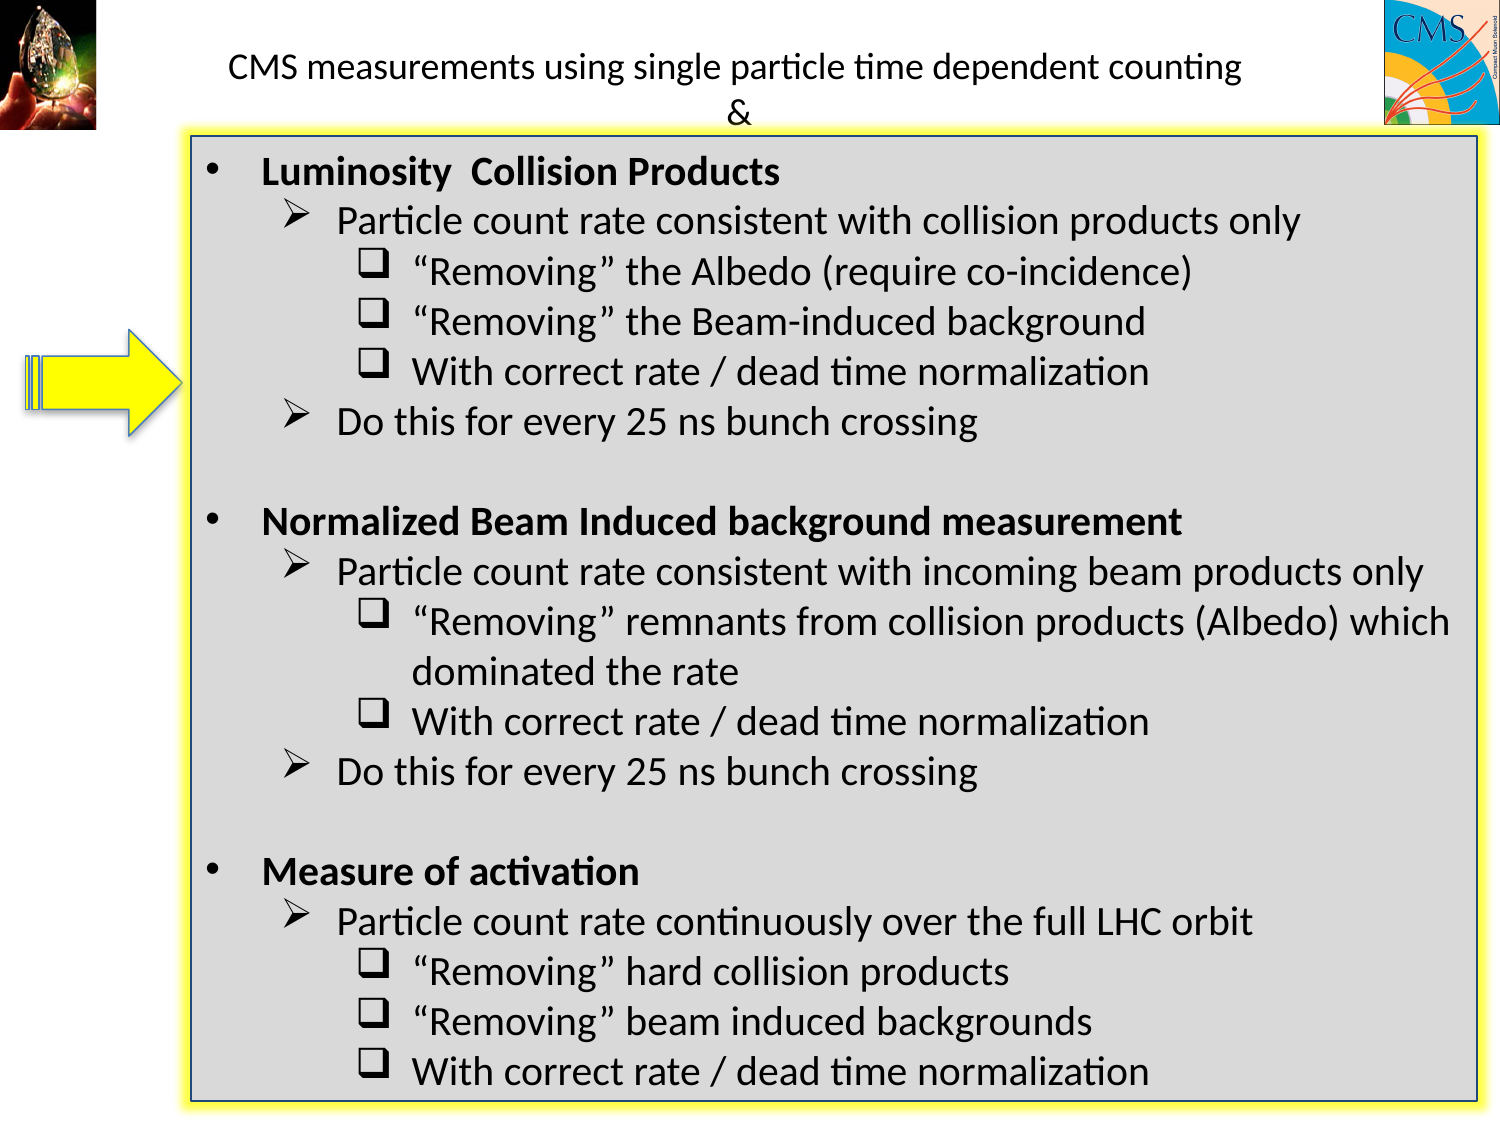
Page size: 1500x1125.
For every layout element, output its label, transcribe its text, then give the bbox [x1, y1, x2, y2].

title CMS measurements using single particle time dependent counting & [189, 28, 1289, 120]
picture [0, 0, 97, 130]
picture [1394, 17, 1402, 41]
text_box [25, 355, 30, 410]
text_box [41, 328, 174, 437]
picture [1384, 0, 1500, 121]
text_box [31, 355, 40, 410]
picture [1421, 17, 1433, 40]
text_box Luminosity Collision Products Particle count rate consistent with collision products only “Removing” the Albedo (require co-incidence) “Removing” the Beam-induced background With correct rate / dead time normalization Do this for every 25 ns bunch crossing Normalized Beam Induced background measurement Particle count rate consistent with incoming beam products only “Removing” remnants from collision products (Albedo) which dominated the rate With correct rate / dead time normalization Do this for every 25 ns bunch crossing Measure of activation Particle count rate continuously over the full LHC orbit “Removing” hard collision products “Removing” beam induced backgrounds With correct rate / dead time normalization [190, 136, 1477, 1102]
